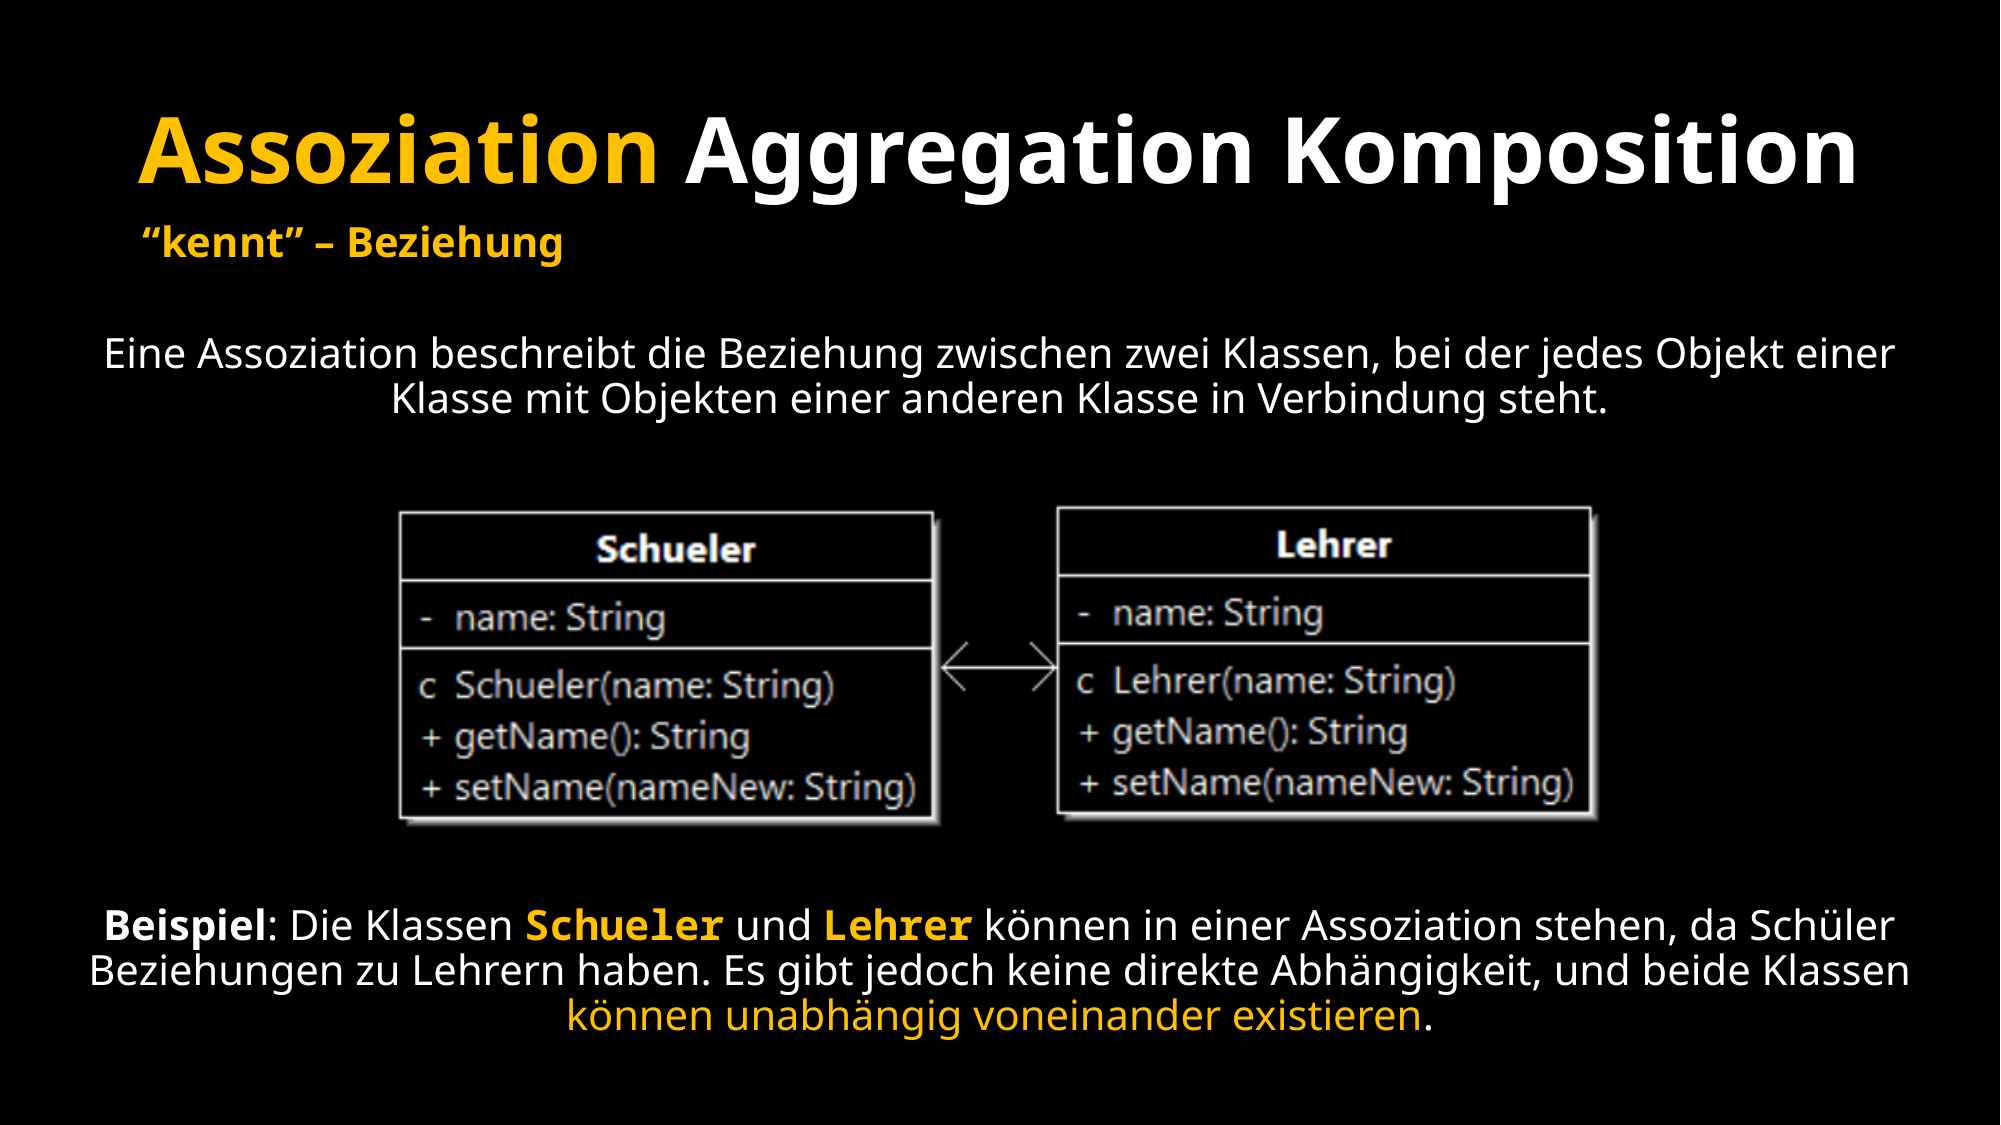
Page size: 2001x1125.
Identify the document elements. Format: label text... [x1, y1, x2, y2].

picture [375, 488, 1624, 848]
text_box “kennt” – Beziehung [22, 137, 686, 351]
list Assoziation Aggregation Komposition [22, 47, 1978, 260]
list Eine Assoziation beschreibt die Beziehung zwischen zwei Klassen, bei der jedes Objekt einer Klasse mit Objekten einer anderen Klasse in Verbindung steht. Beispiel: Die Klassen Schueler und Lehrer können in einer Assoziation stehen, da Schüler Beziehungen zu Lehrern haben. Es gibt jedoch keine direkte Abhängigkeit, und beide Klassen können unabhängig voneinander existieren. [22, 291, 1978, 1081]
